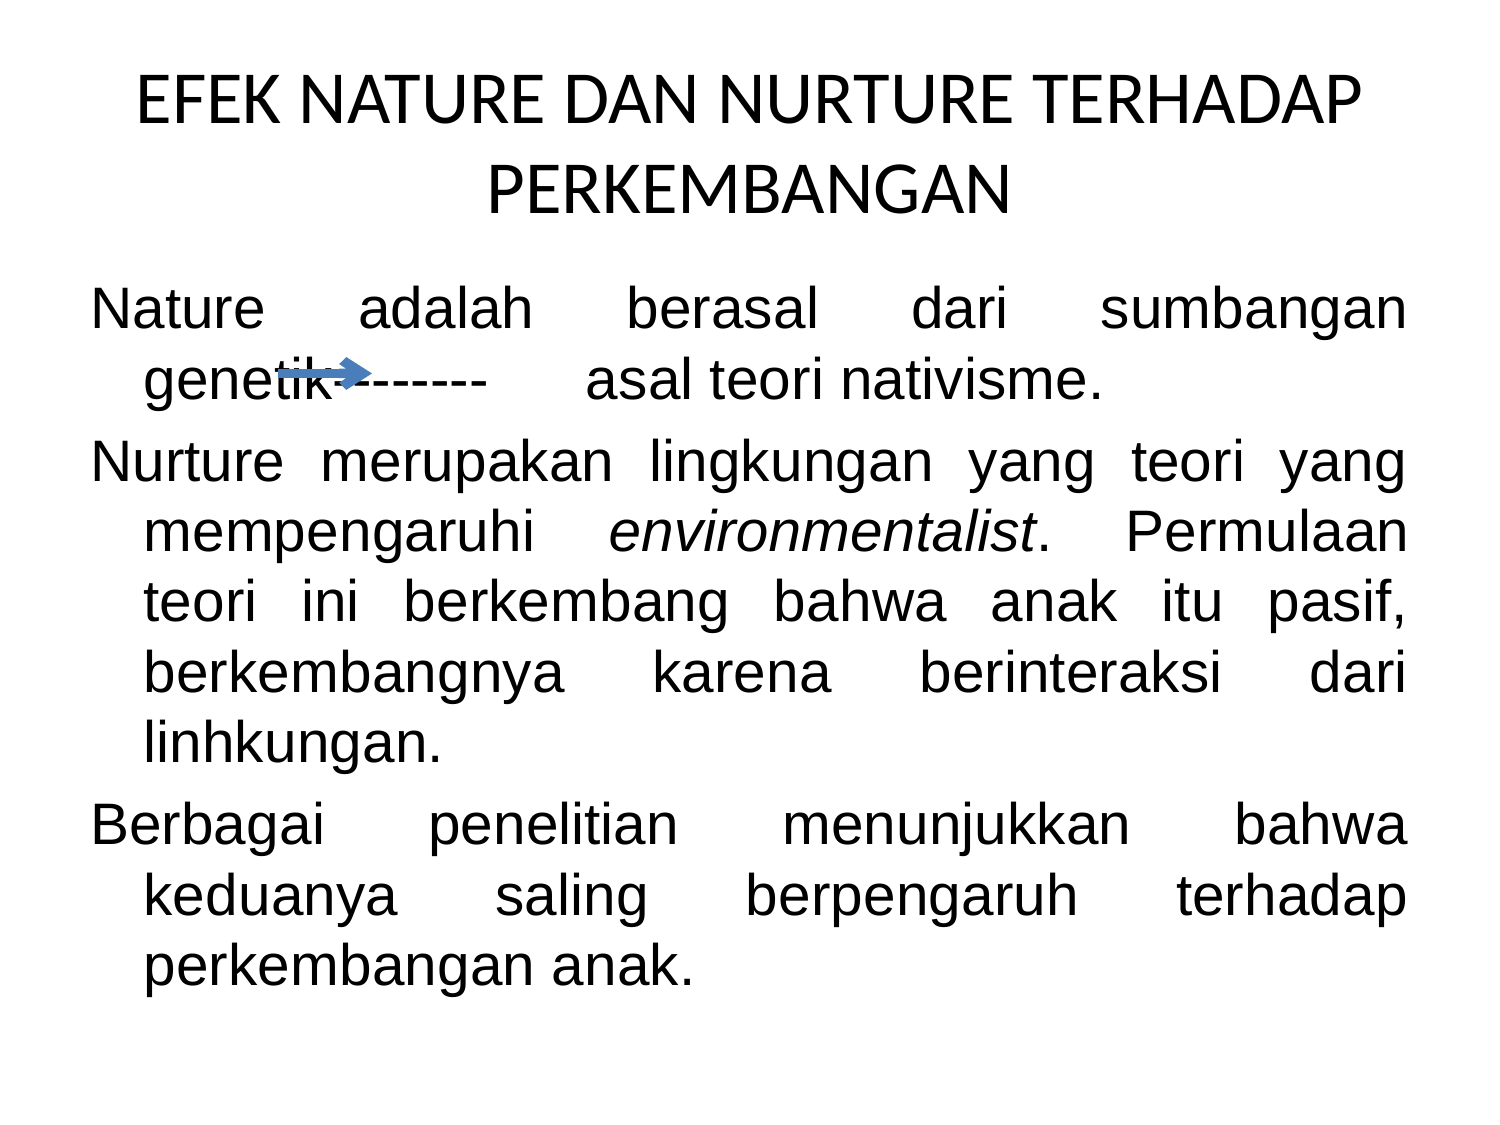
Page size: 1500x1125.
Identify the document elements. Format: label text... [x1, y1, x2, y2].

list Nature adalah berasal dari sumbangan genetik-------- asal teori nativisme. Nurture merupakan lingkungan yang teori yang mempengaruhi environmentalist. Permulaan teori ini berkembang bahwa anak itu pasif, berkembangnya karena berinteraksi dari linhkungan. Berbagai penelitian menunjukkan bahwa keduanya saling berpengaruh terhadap perkembangan anak. [75, 262, 1425, 1005]
title EFEK NATURE DAN NURTURE TERHADAP PERKEMBANGAN [75, 45, 1425, 233]
